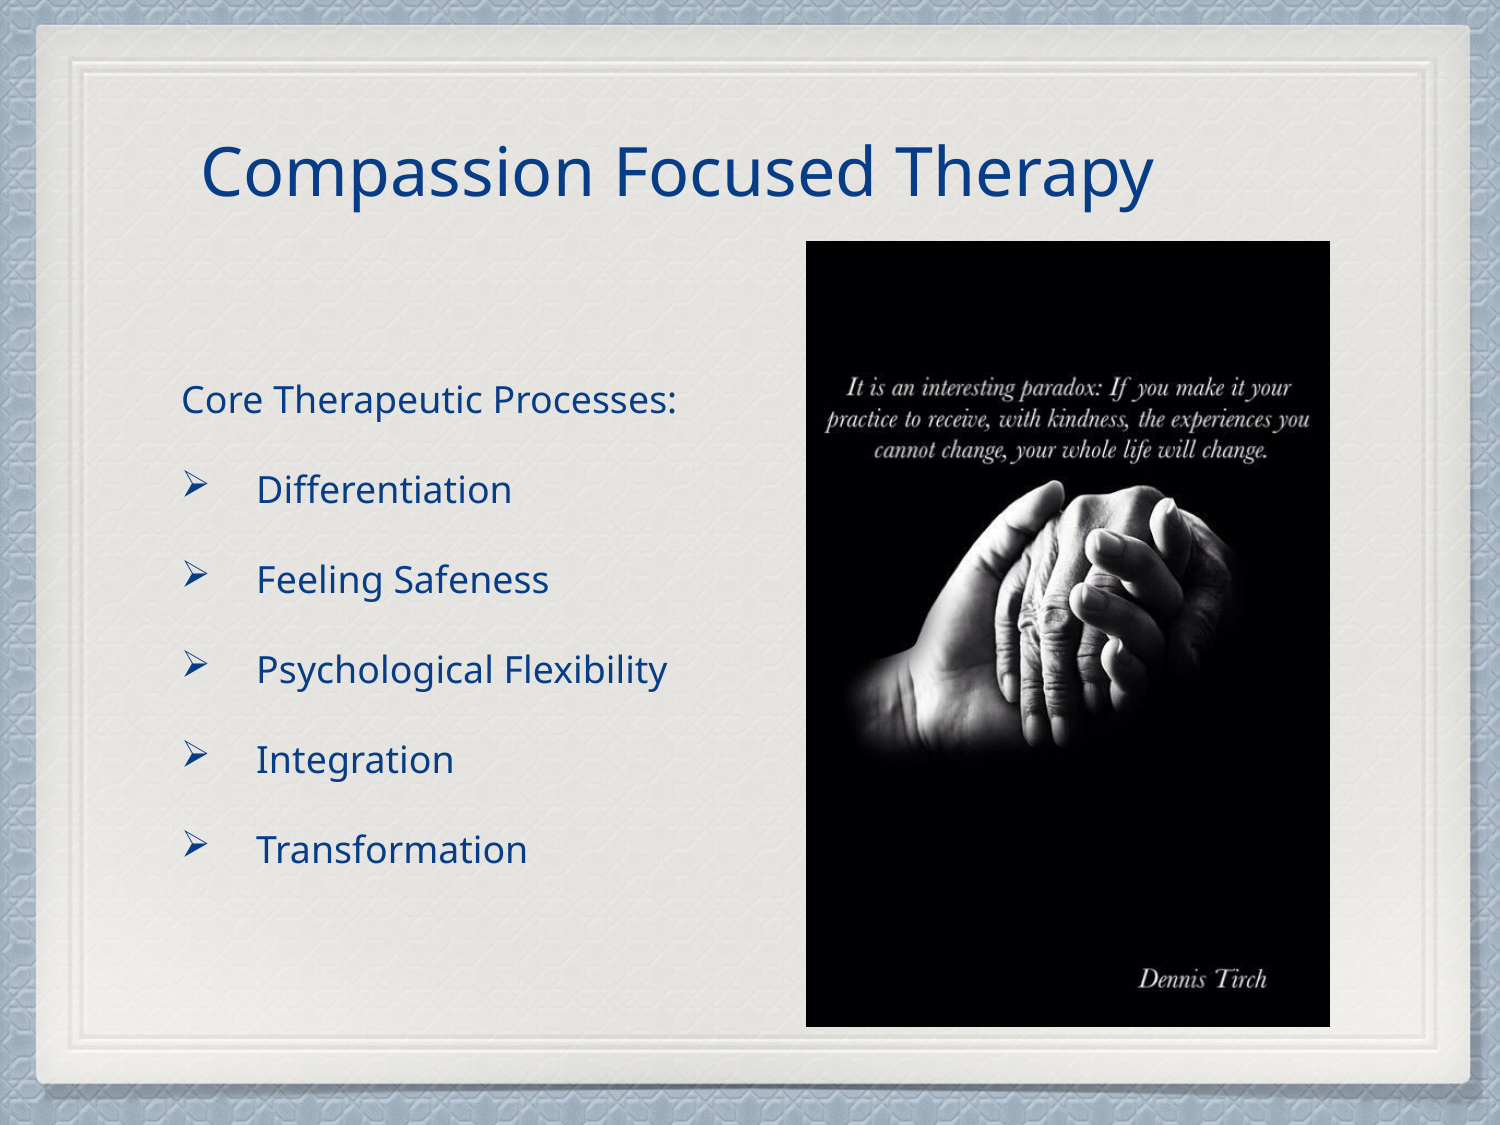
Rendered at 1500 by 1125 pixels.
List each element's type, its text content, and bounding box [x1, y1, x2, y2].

text_box Core Therapeutic Processes: Differentiation Feeling Safeness Psychological Flexibility Integration Transformation [166, 368, 693, 924]
text_box Compassion Focused Therapy [110, 77, 1246, 261]
picture [0, 0, 1500, 1125]
